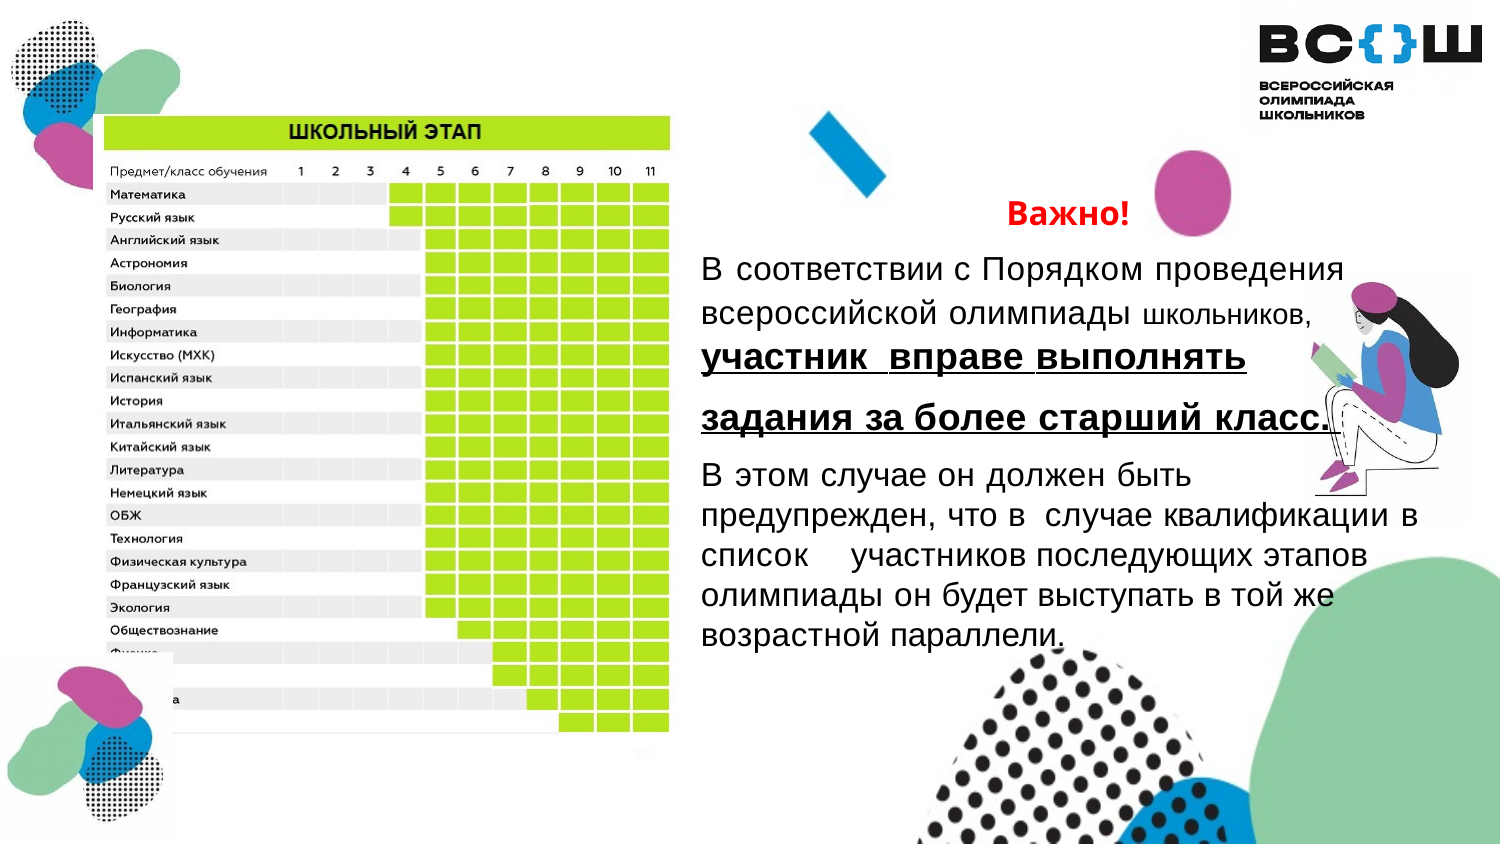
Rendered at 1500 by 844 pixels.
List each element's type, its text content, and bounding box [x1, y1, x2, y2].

picture [1217, 828, 1225, 840]
picture [1172, 798, 1187, 814]
picture [1131, 829, 1146, 844]
picture [1164, 834, 1179, 844]
picture [1184, 821, 1199, 833]
picture [0, 0, 1500, 844]
text_box Важно! В соответствии с Порядком проведения всероссийской олимпиады школьников, участник вправе выполнять задания за более старший класс. В этом случае он должен быть предупрежден, что в случае квалификации в список участников последующих этапов олимпиады он будет выступать в той же возрастной параллели. [689, 184, 1450, 661]
picture [1152, 815, 1167, 826]
picture [1204, 804, 1219, 820]
